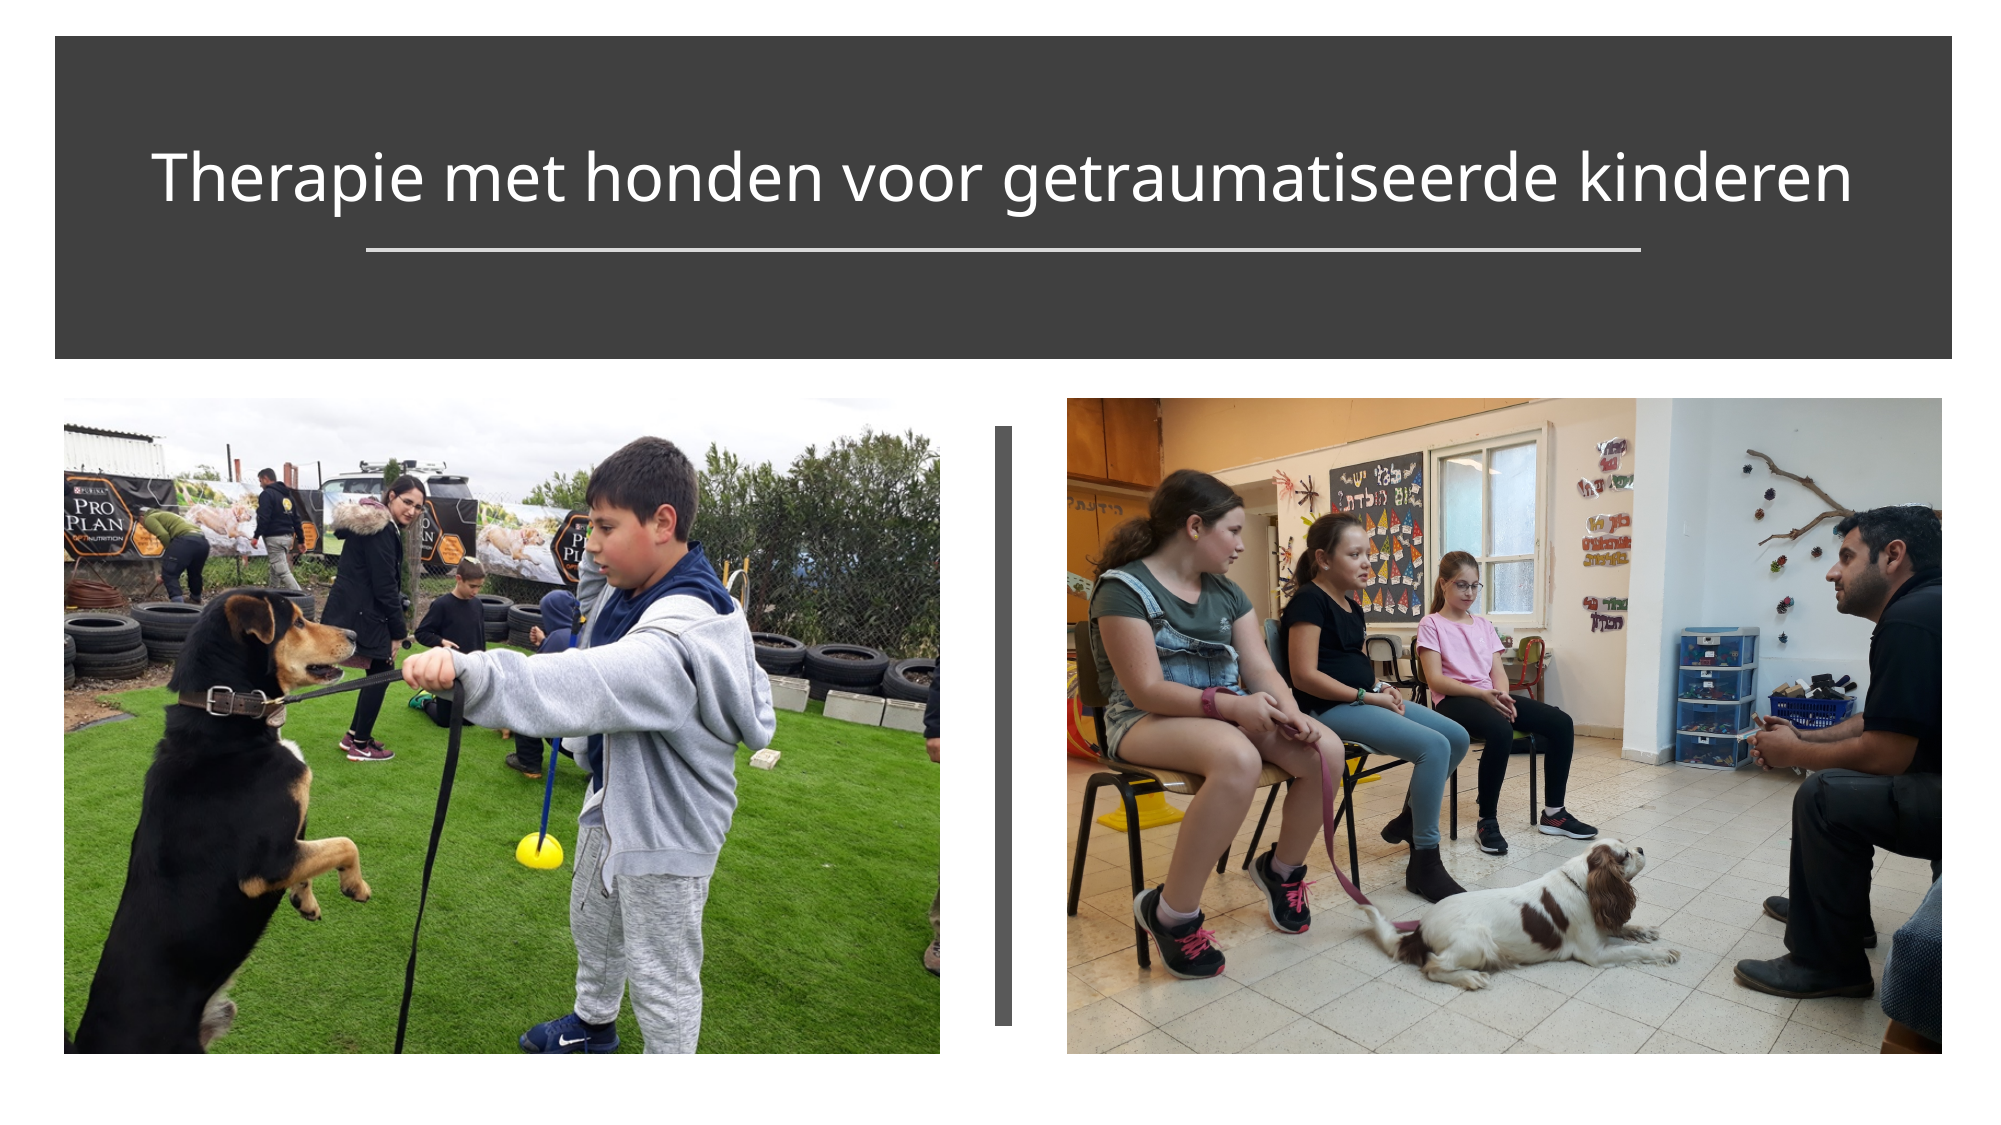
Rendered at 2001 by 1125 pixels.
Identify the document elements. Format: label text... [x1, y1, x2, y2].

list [1067, 398, 1942, 1054]
picture [64, 398, 940, 1054]
text_box [64, 45, 1942, 350]
title Therapie met honden voor getraumatiseerde kinderen [89, 71, 1917, 224]
